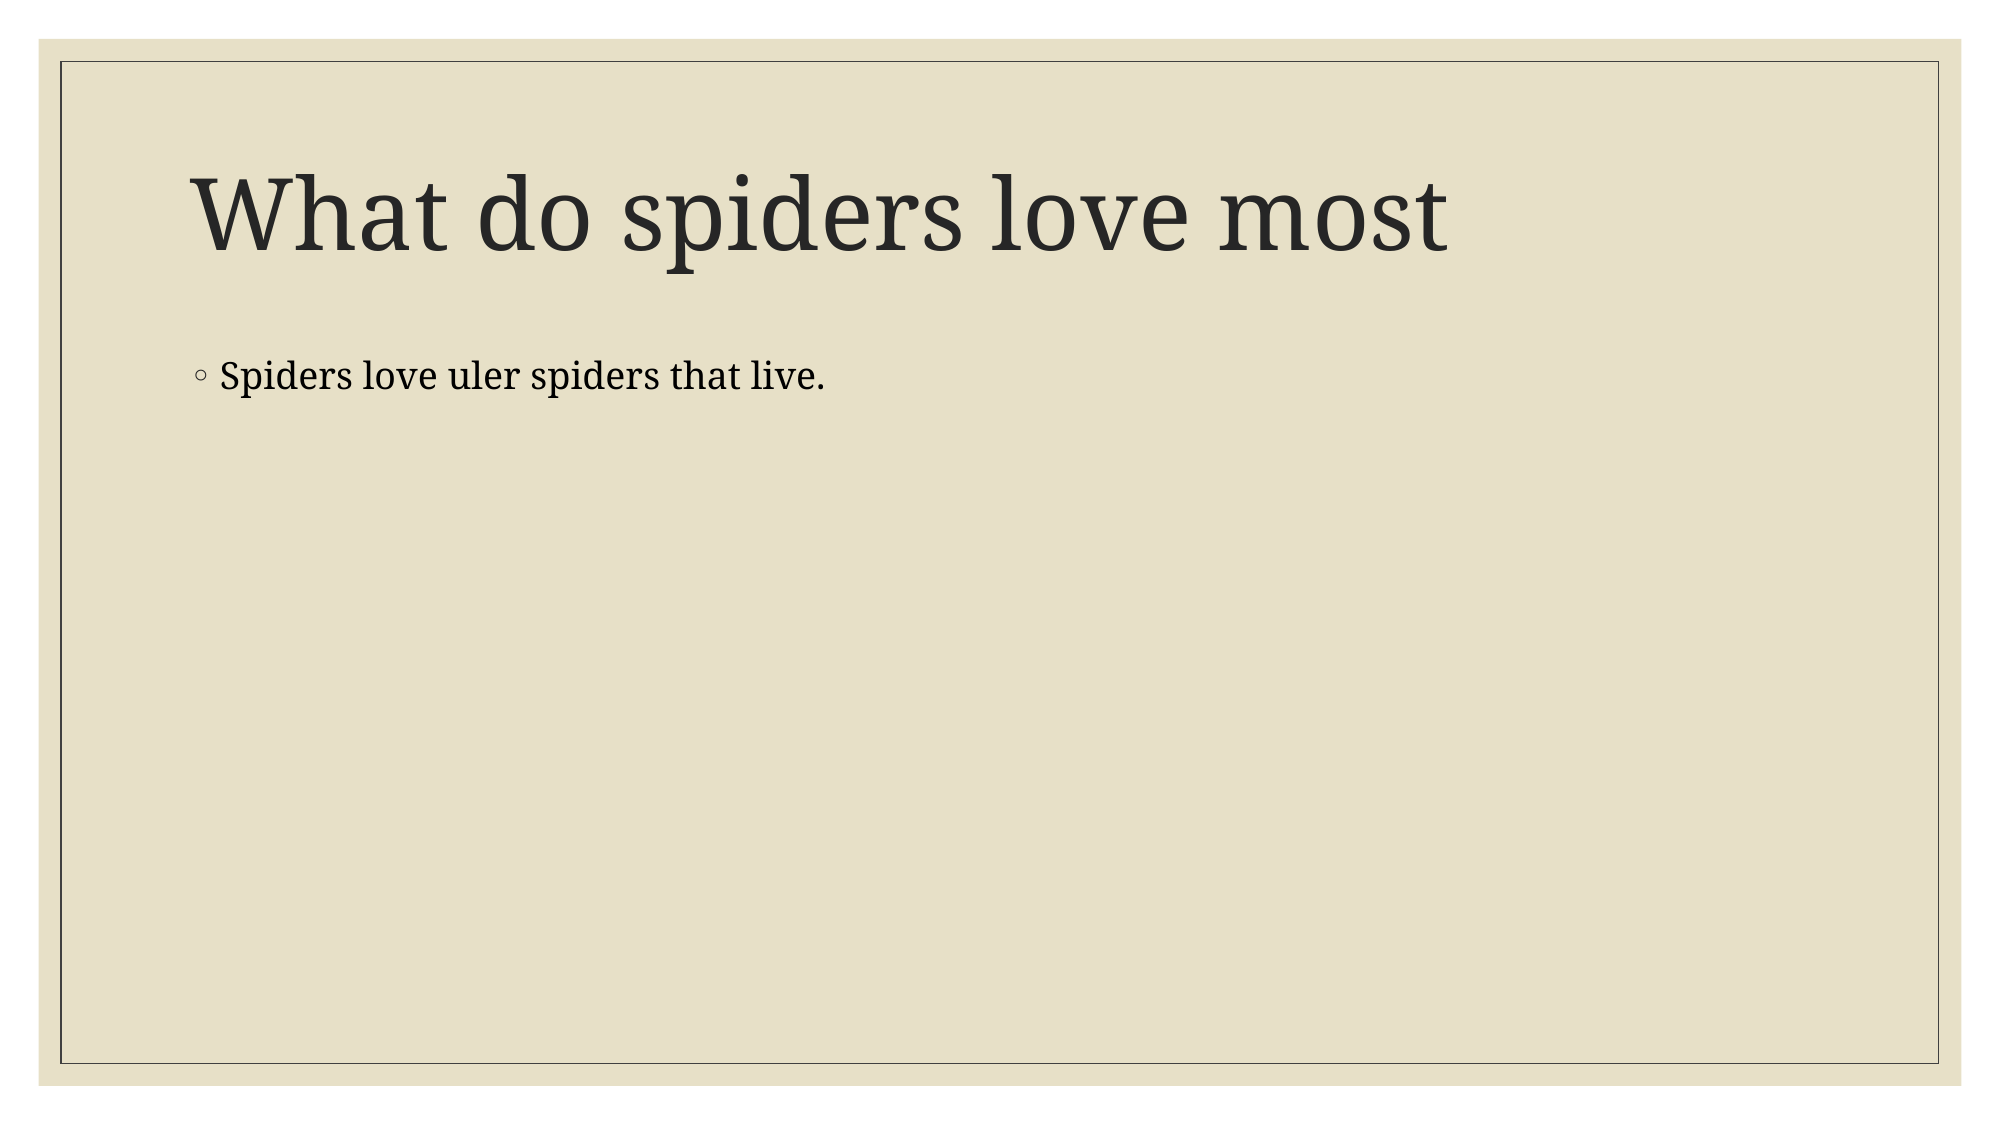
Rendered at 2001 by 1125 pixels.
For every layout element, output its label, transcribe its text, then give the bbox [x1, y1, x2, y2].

title What do spiders love most [174, 105, 1825, 331]
list Spiders love uler spiders that live. [174, 345, 1825, 990]
